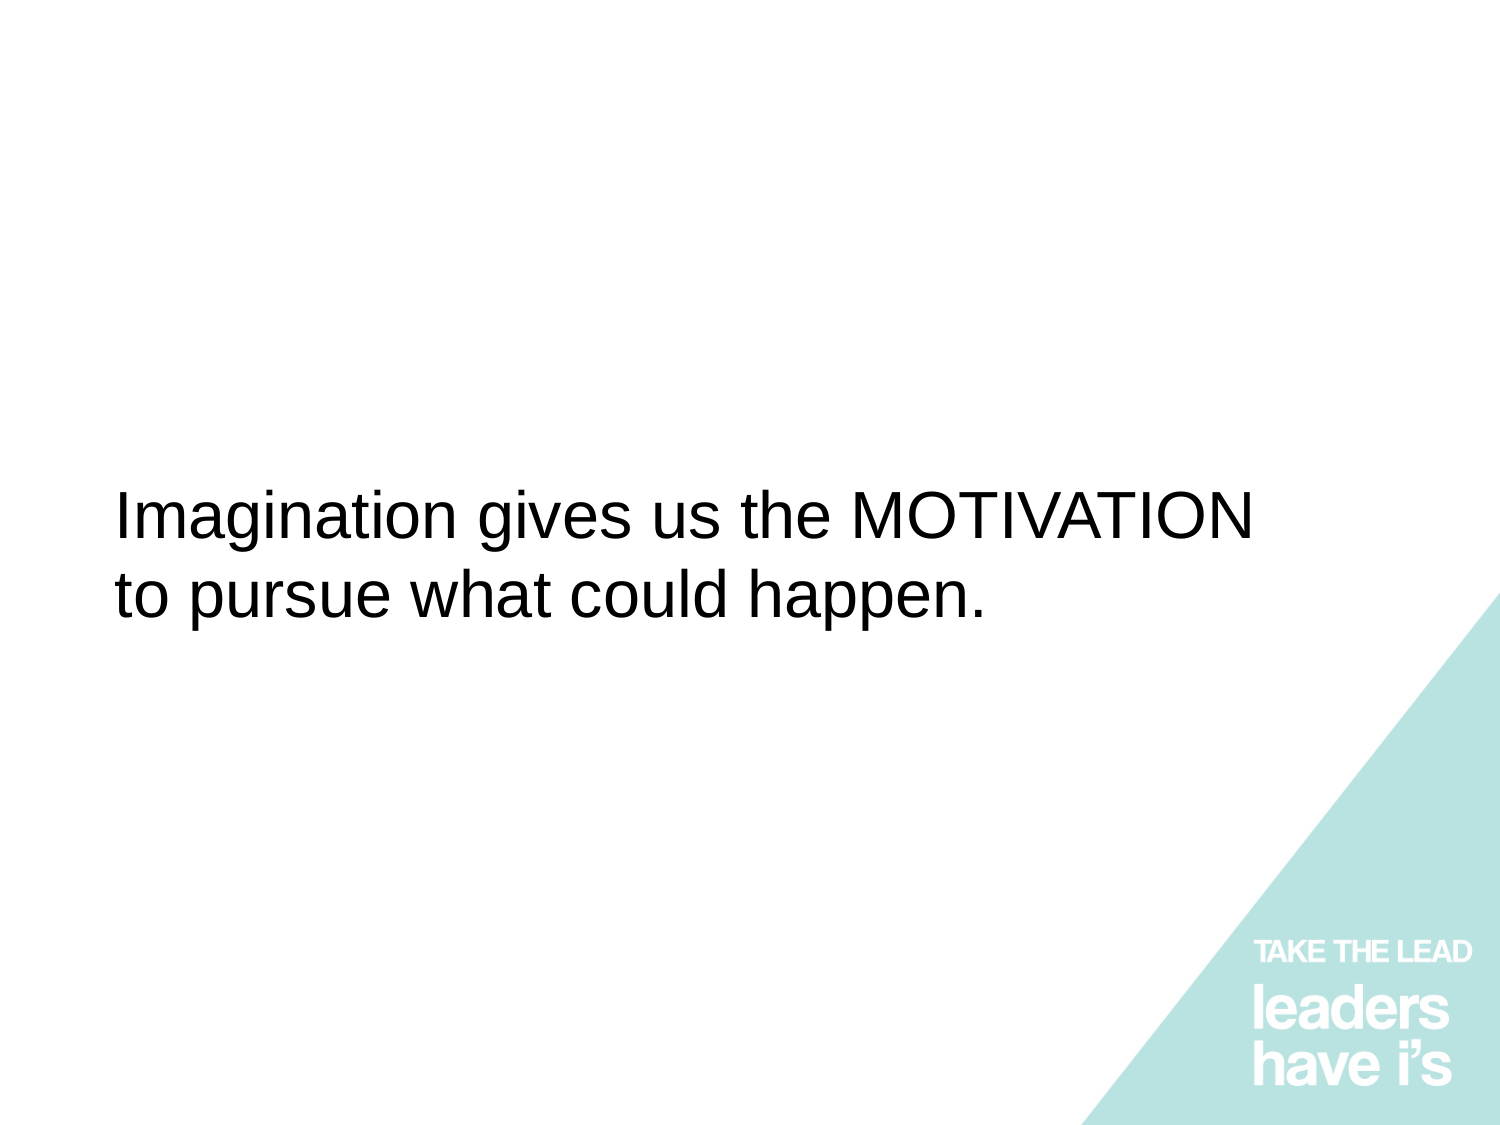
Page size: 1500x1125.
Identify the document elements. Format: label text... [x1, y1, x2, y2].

picture [0, 0, 1500, 1125]
text_box Imagination gives us the MOTIVATION to pursue what could happen. [100, 463, 1412, 639]
